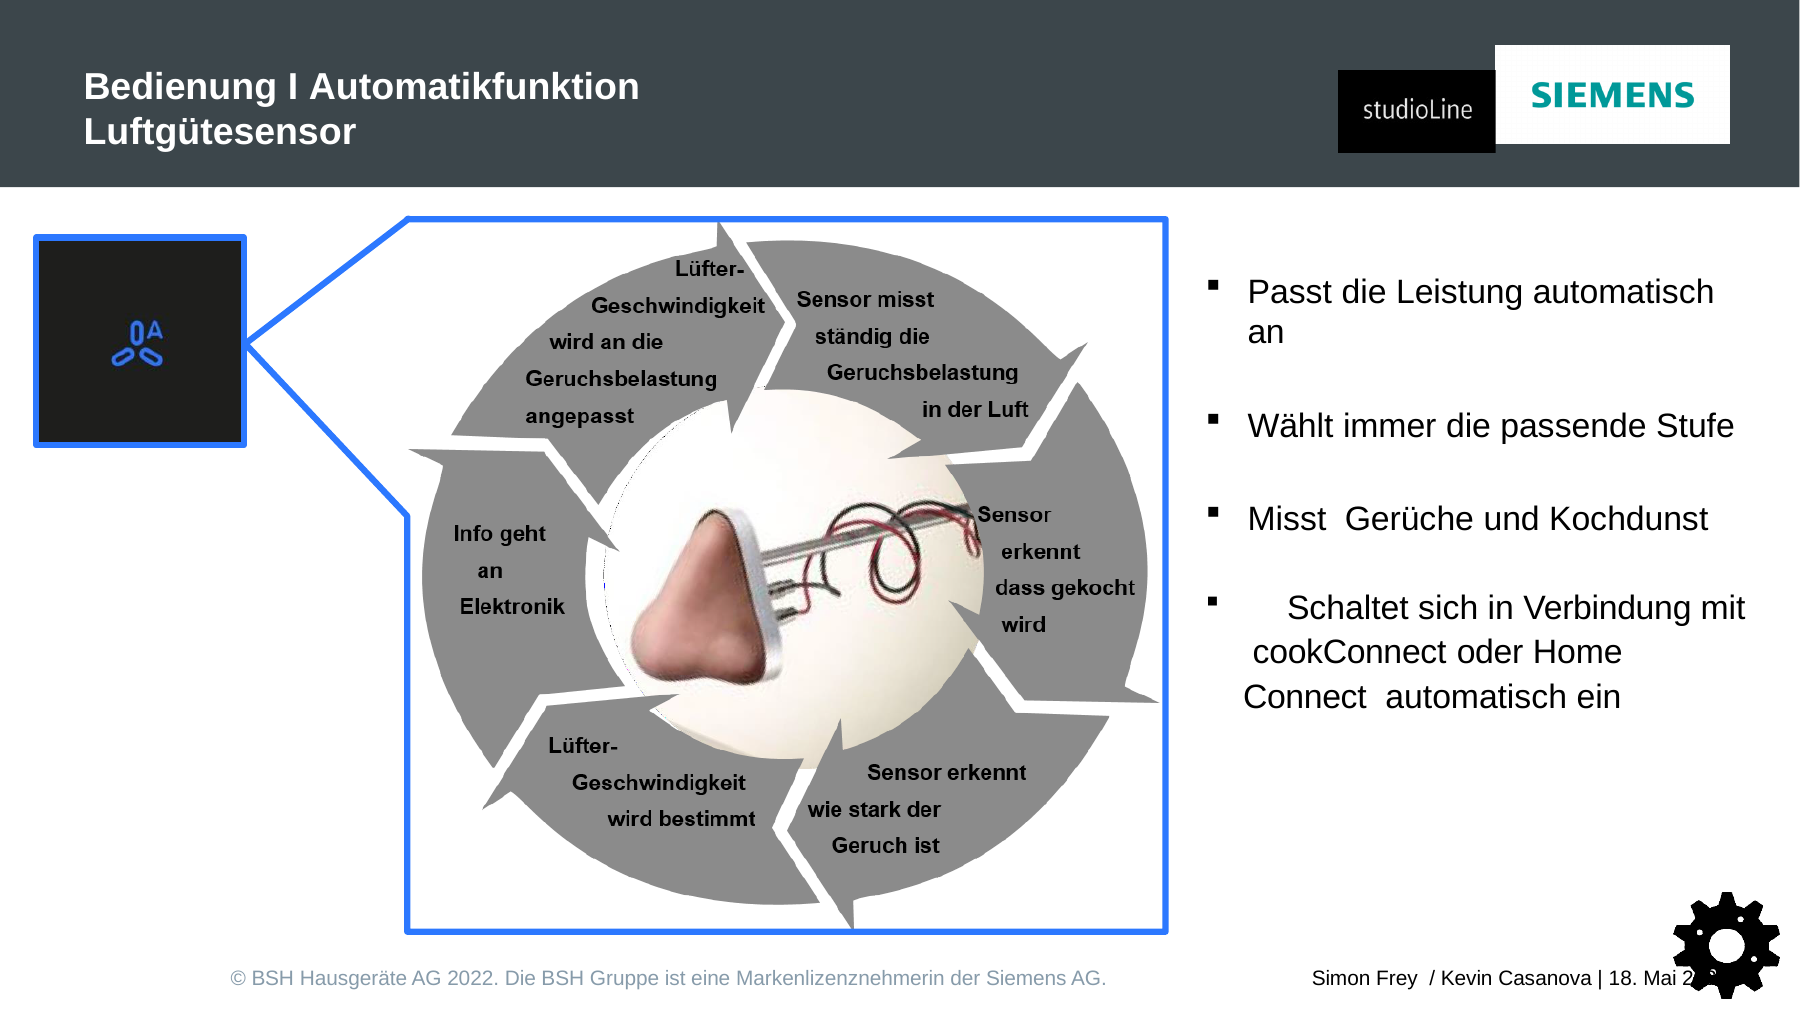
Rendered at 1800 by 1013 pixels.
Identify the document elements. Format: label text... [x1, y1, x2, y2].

text_box Passt die Leistung automatisch an Wählt immer die passende Stufe Misst Gerüche und Kochdunst Schaltet sich in Verbindung mit cookConnect oder Home Connect automatisch ein [1235, 267, 1761, 716]
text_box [1169, 219, 1235, 932]
title Bedienung I Automatikfunktion Luftgütesensor [81, 0, 924, 152]
picture [1673, 892, 1780, 999]
text_box [1338, 70, 1496, 153]
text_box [33, 215, 1169, 935]
picture [1495, 45, 1730, 144]
